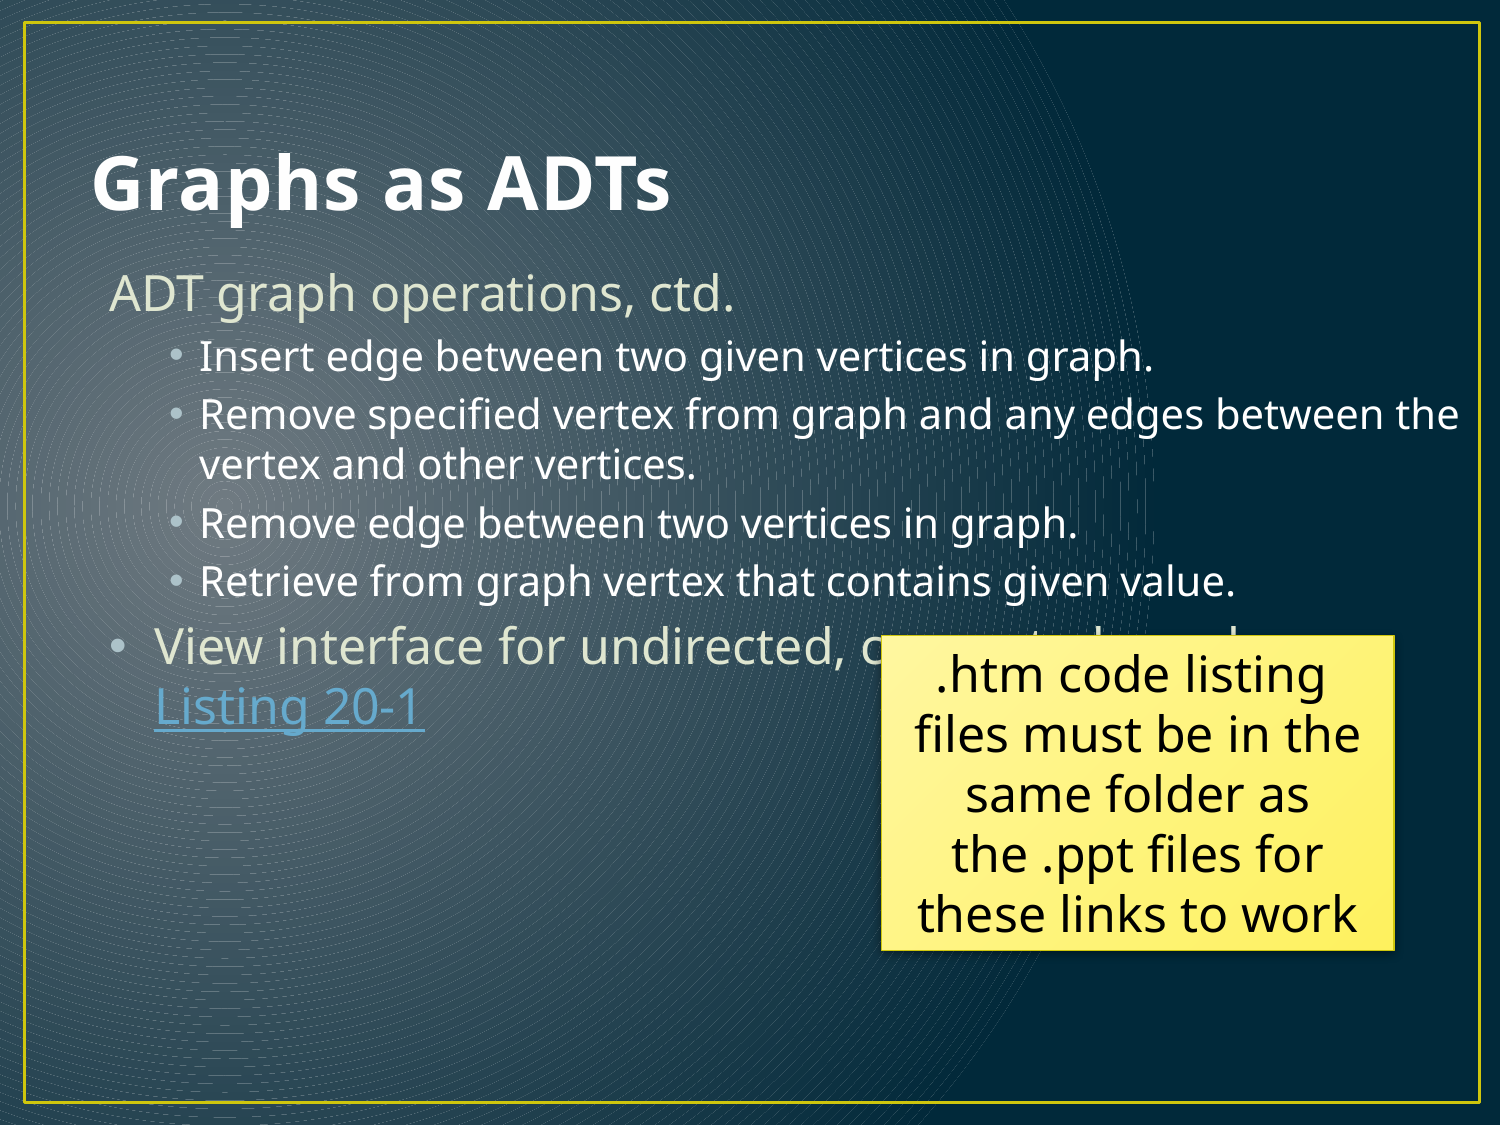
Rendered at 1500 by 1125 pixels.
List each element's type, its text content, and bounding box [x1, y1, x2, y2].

text_box .htm code listing files must be in the same folder as the .ppt files for these links to work [881, 635, 1395, 951]
list ADT graph operations, ctd. Insert edge between two given vertices in graph. Remove specified vertex from graph and any edges between the vertex and other vertices. Remove edge between two vertices in graph. Retrieve from graph vertex that contains given value. View interface for undirected, connected graphs, Listing 20-1 [94, 253, 1500, 1043]
title Graphs as ADTs [75, 45, 1425, 233]
